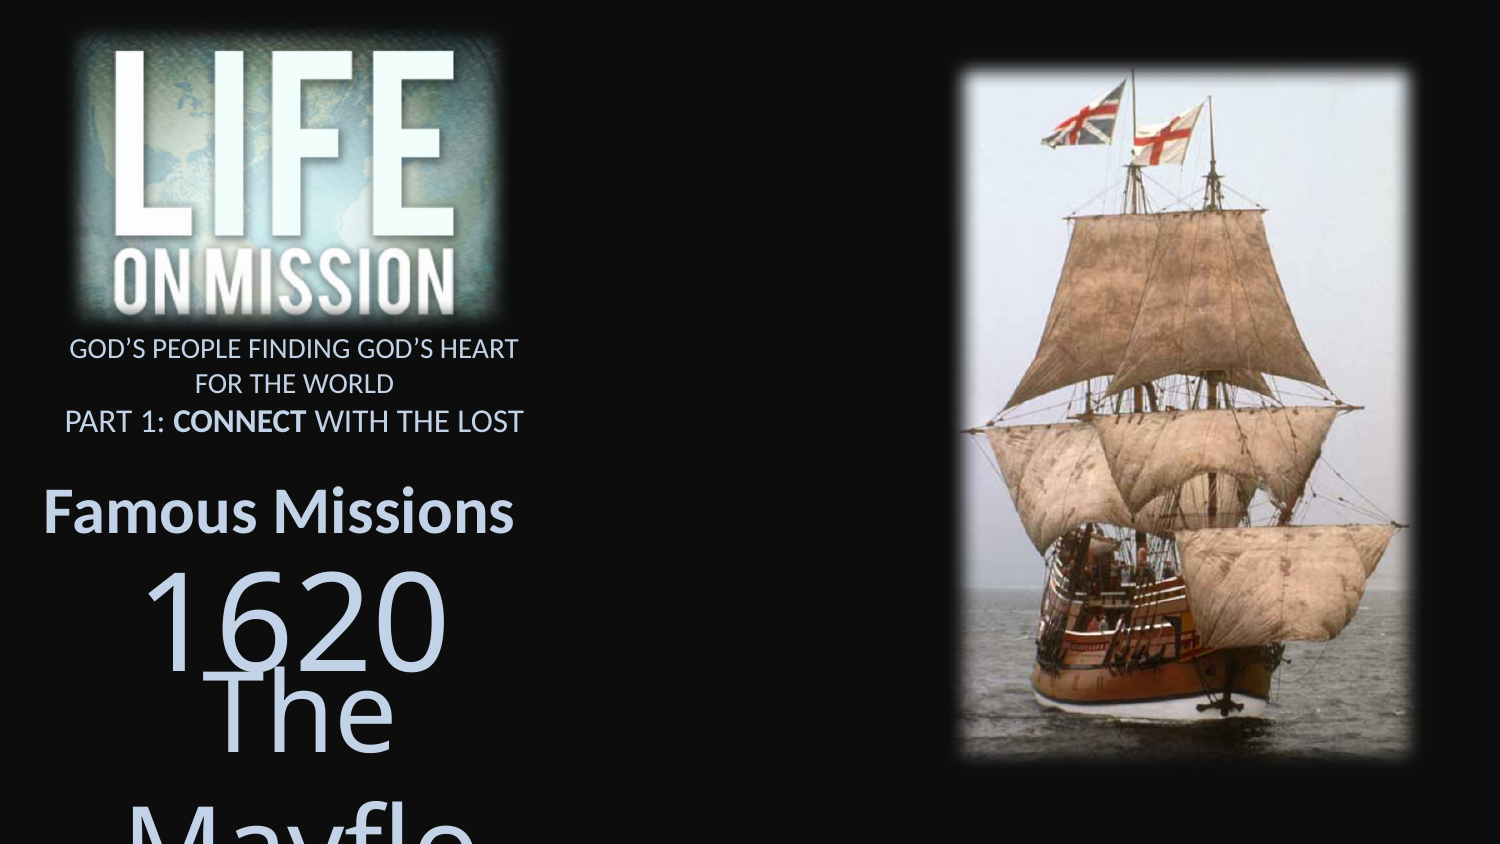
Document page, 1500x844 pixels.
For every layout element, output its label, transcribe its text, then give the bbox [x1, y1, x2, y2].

text_box GOD’S PEOPLE FINDING GOD’S HEART FOR THE WORLD PART 1: CONNECT WITH THE LOST [38, 321, 550, 459]
text_box 1620 [69, 526, 519, 707]
text_box Famous Missions [24, 459, 550, 554]
text_box The Mayflower [75, 632, 525, 844]
picture [945, 52, 1426, 772]
picture [62, 16, 513, 335]
